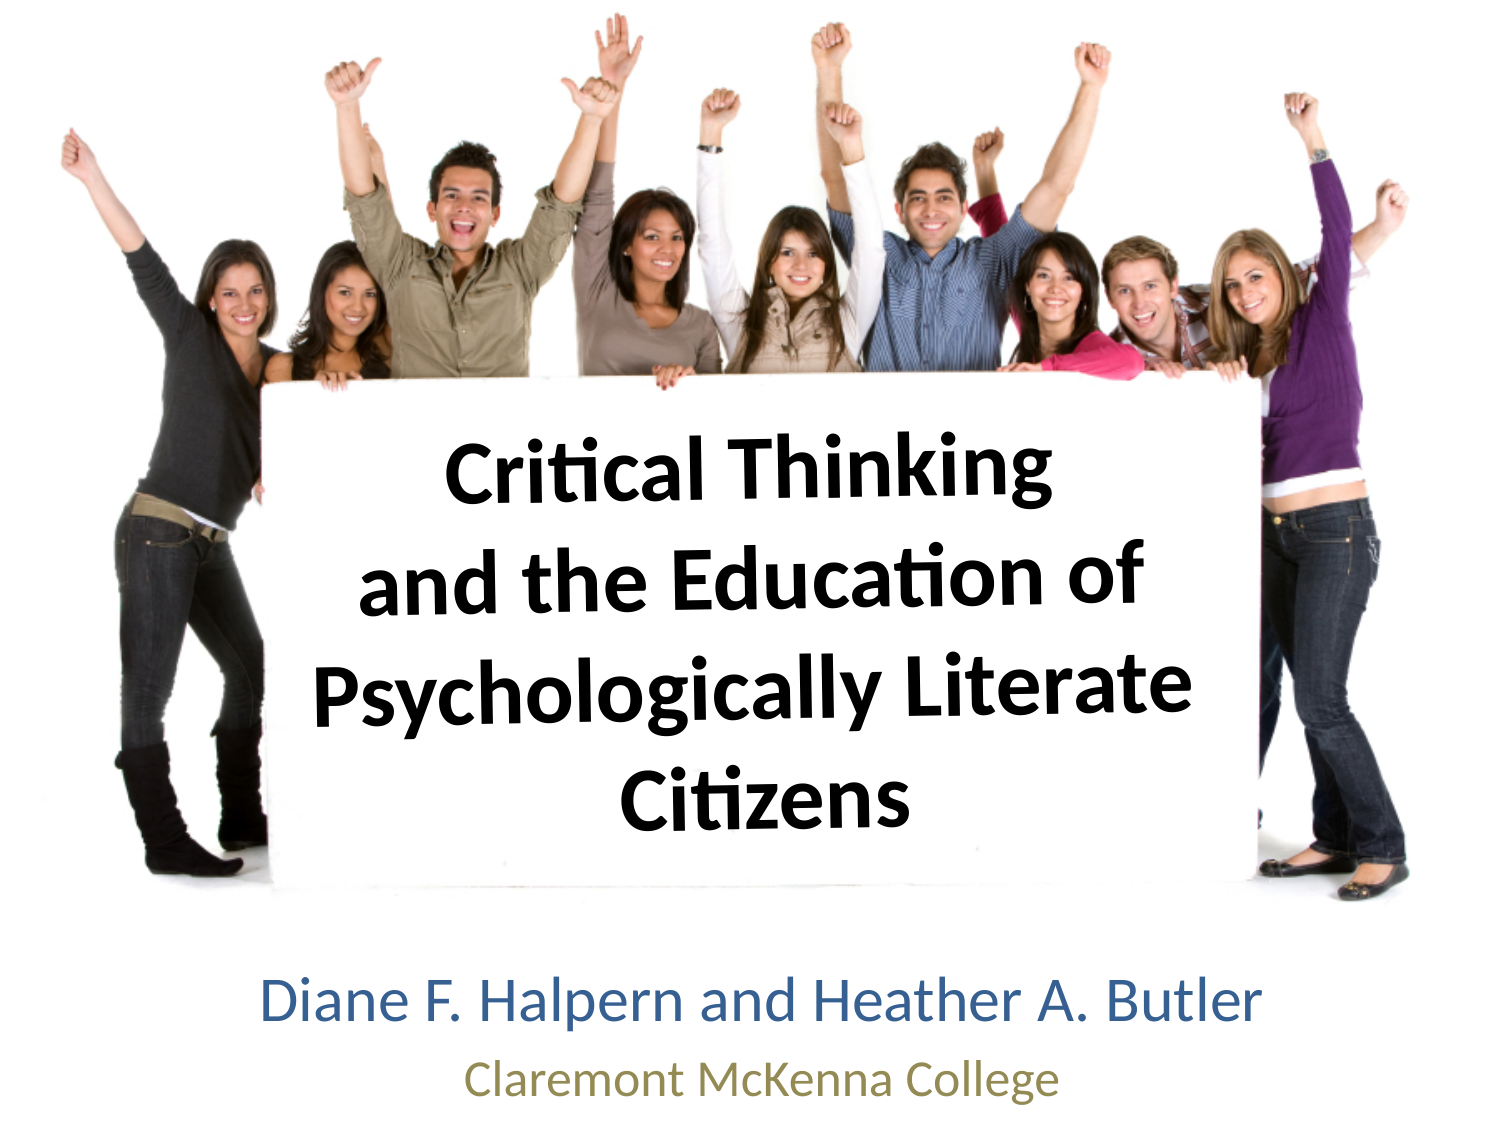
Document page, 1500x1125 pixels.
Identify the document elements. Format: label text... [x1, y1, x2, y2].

picture [41, 0, 1463, 913]
subtitle Diane F. Halpern and Heather A. Butler Claremont McKenna College [237, 950, 1288, 1125]
